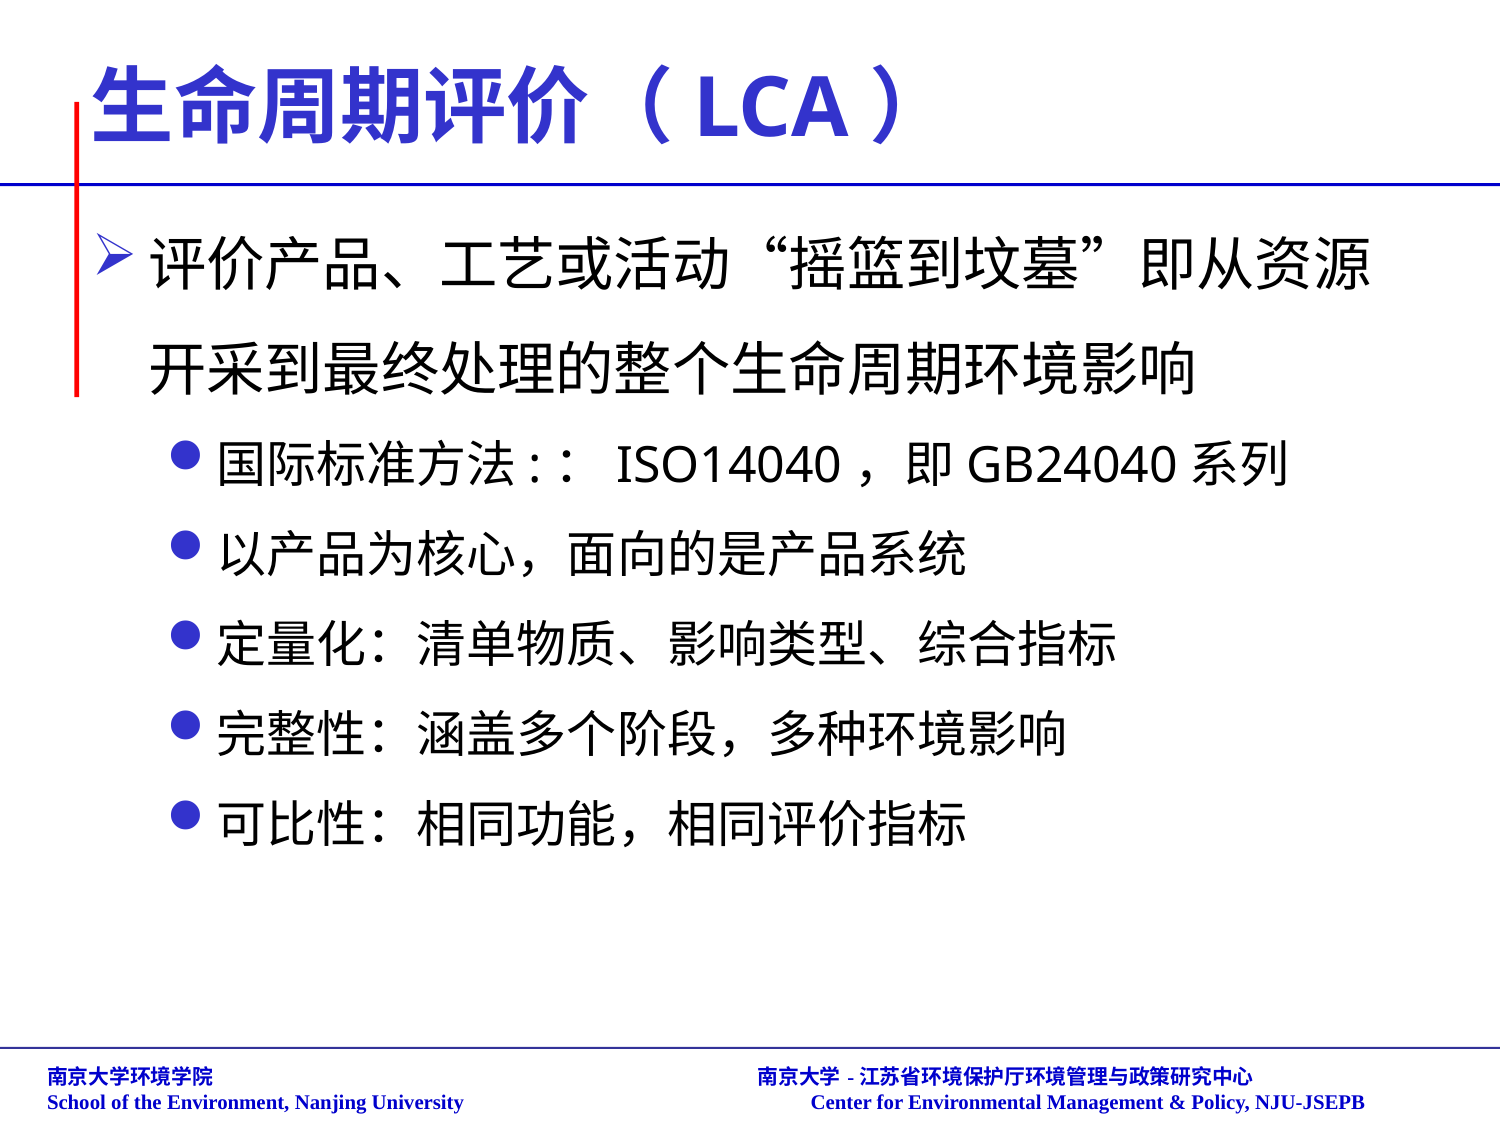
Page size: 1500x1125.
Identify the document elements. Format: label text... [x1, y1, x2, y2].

title 生命周期评价（LCA） [75, 45, 1424, 161]
list 评价产品、工艺或活动“摇篮到坟墓”即从资源开采到最终处理的整个生命周期环境影响 国际标准方法:：ISO14040，即GB24040系列 以产品为核心，面向的是产品系统 定量化：清单物质、影响类型、综合指标 完整性：涵盖多个阶段，多种环境影响 可比性：相同功能，相同评价指标 [76, 184, 1436, 1042]
